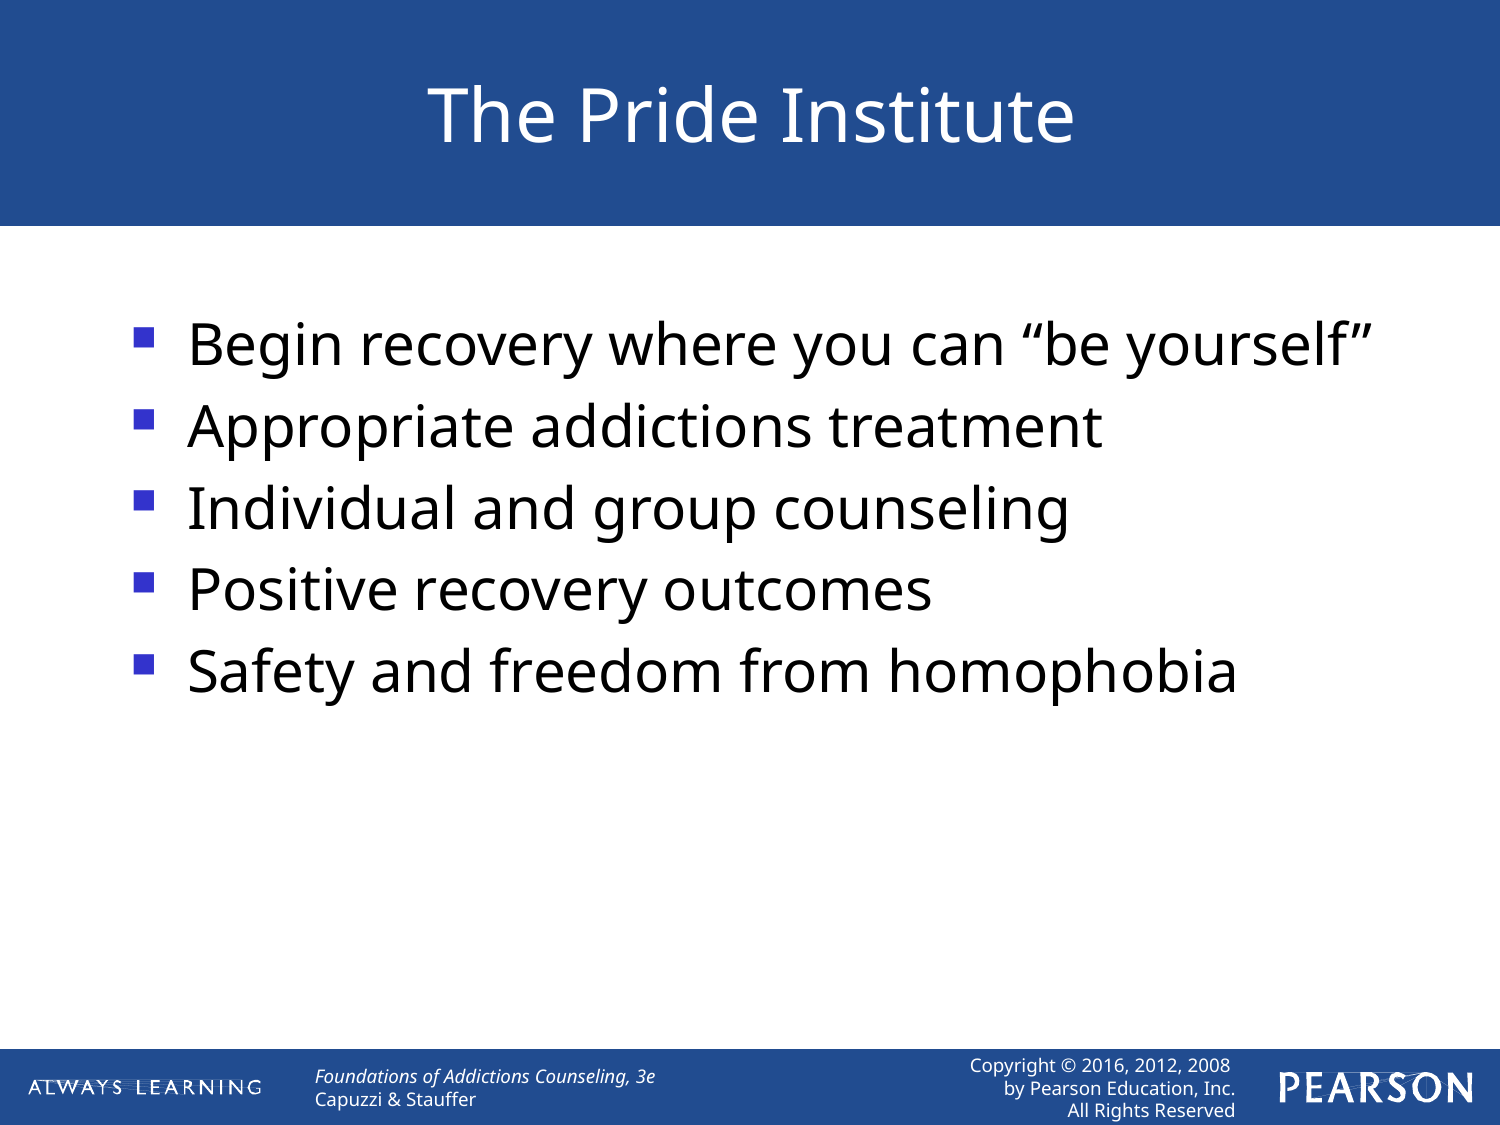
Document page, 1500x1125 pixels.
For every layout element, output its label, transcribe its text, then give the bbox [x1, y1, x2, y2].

text_box [290, 1049, 299, 1125]
text_box Foundations of Addictions Counseling, 3e Capuzzi & Stauffer [299, 1049, 737, 1125]
text_box Begin recovery where you can “be yourself” Appropriate addictions treatment Individual and group counseling Positive recovery outcomes Safety and freedom from homophobia [115, 299, 1391, 975]
picture [0, 1049, 290, 1125]
picture [1249, 1049, 1500, 1125]
text_box Copyright © 2016, 2012, 2008 by Pearson Education, Inc. All Rights Reserved [737, 1049, 1248, 1125]
title The Pride Institute [0, 0, 1500, 226]
